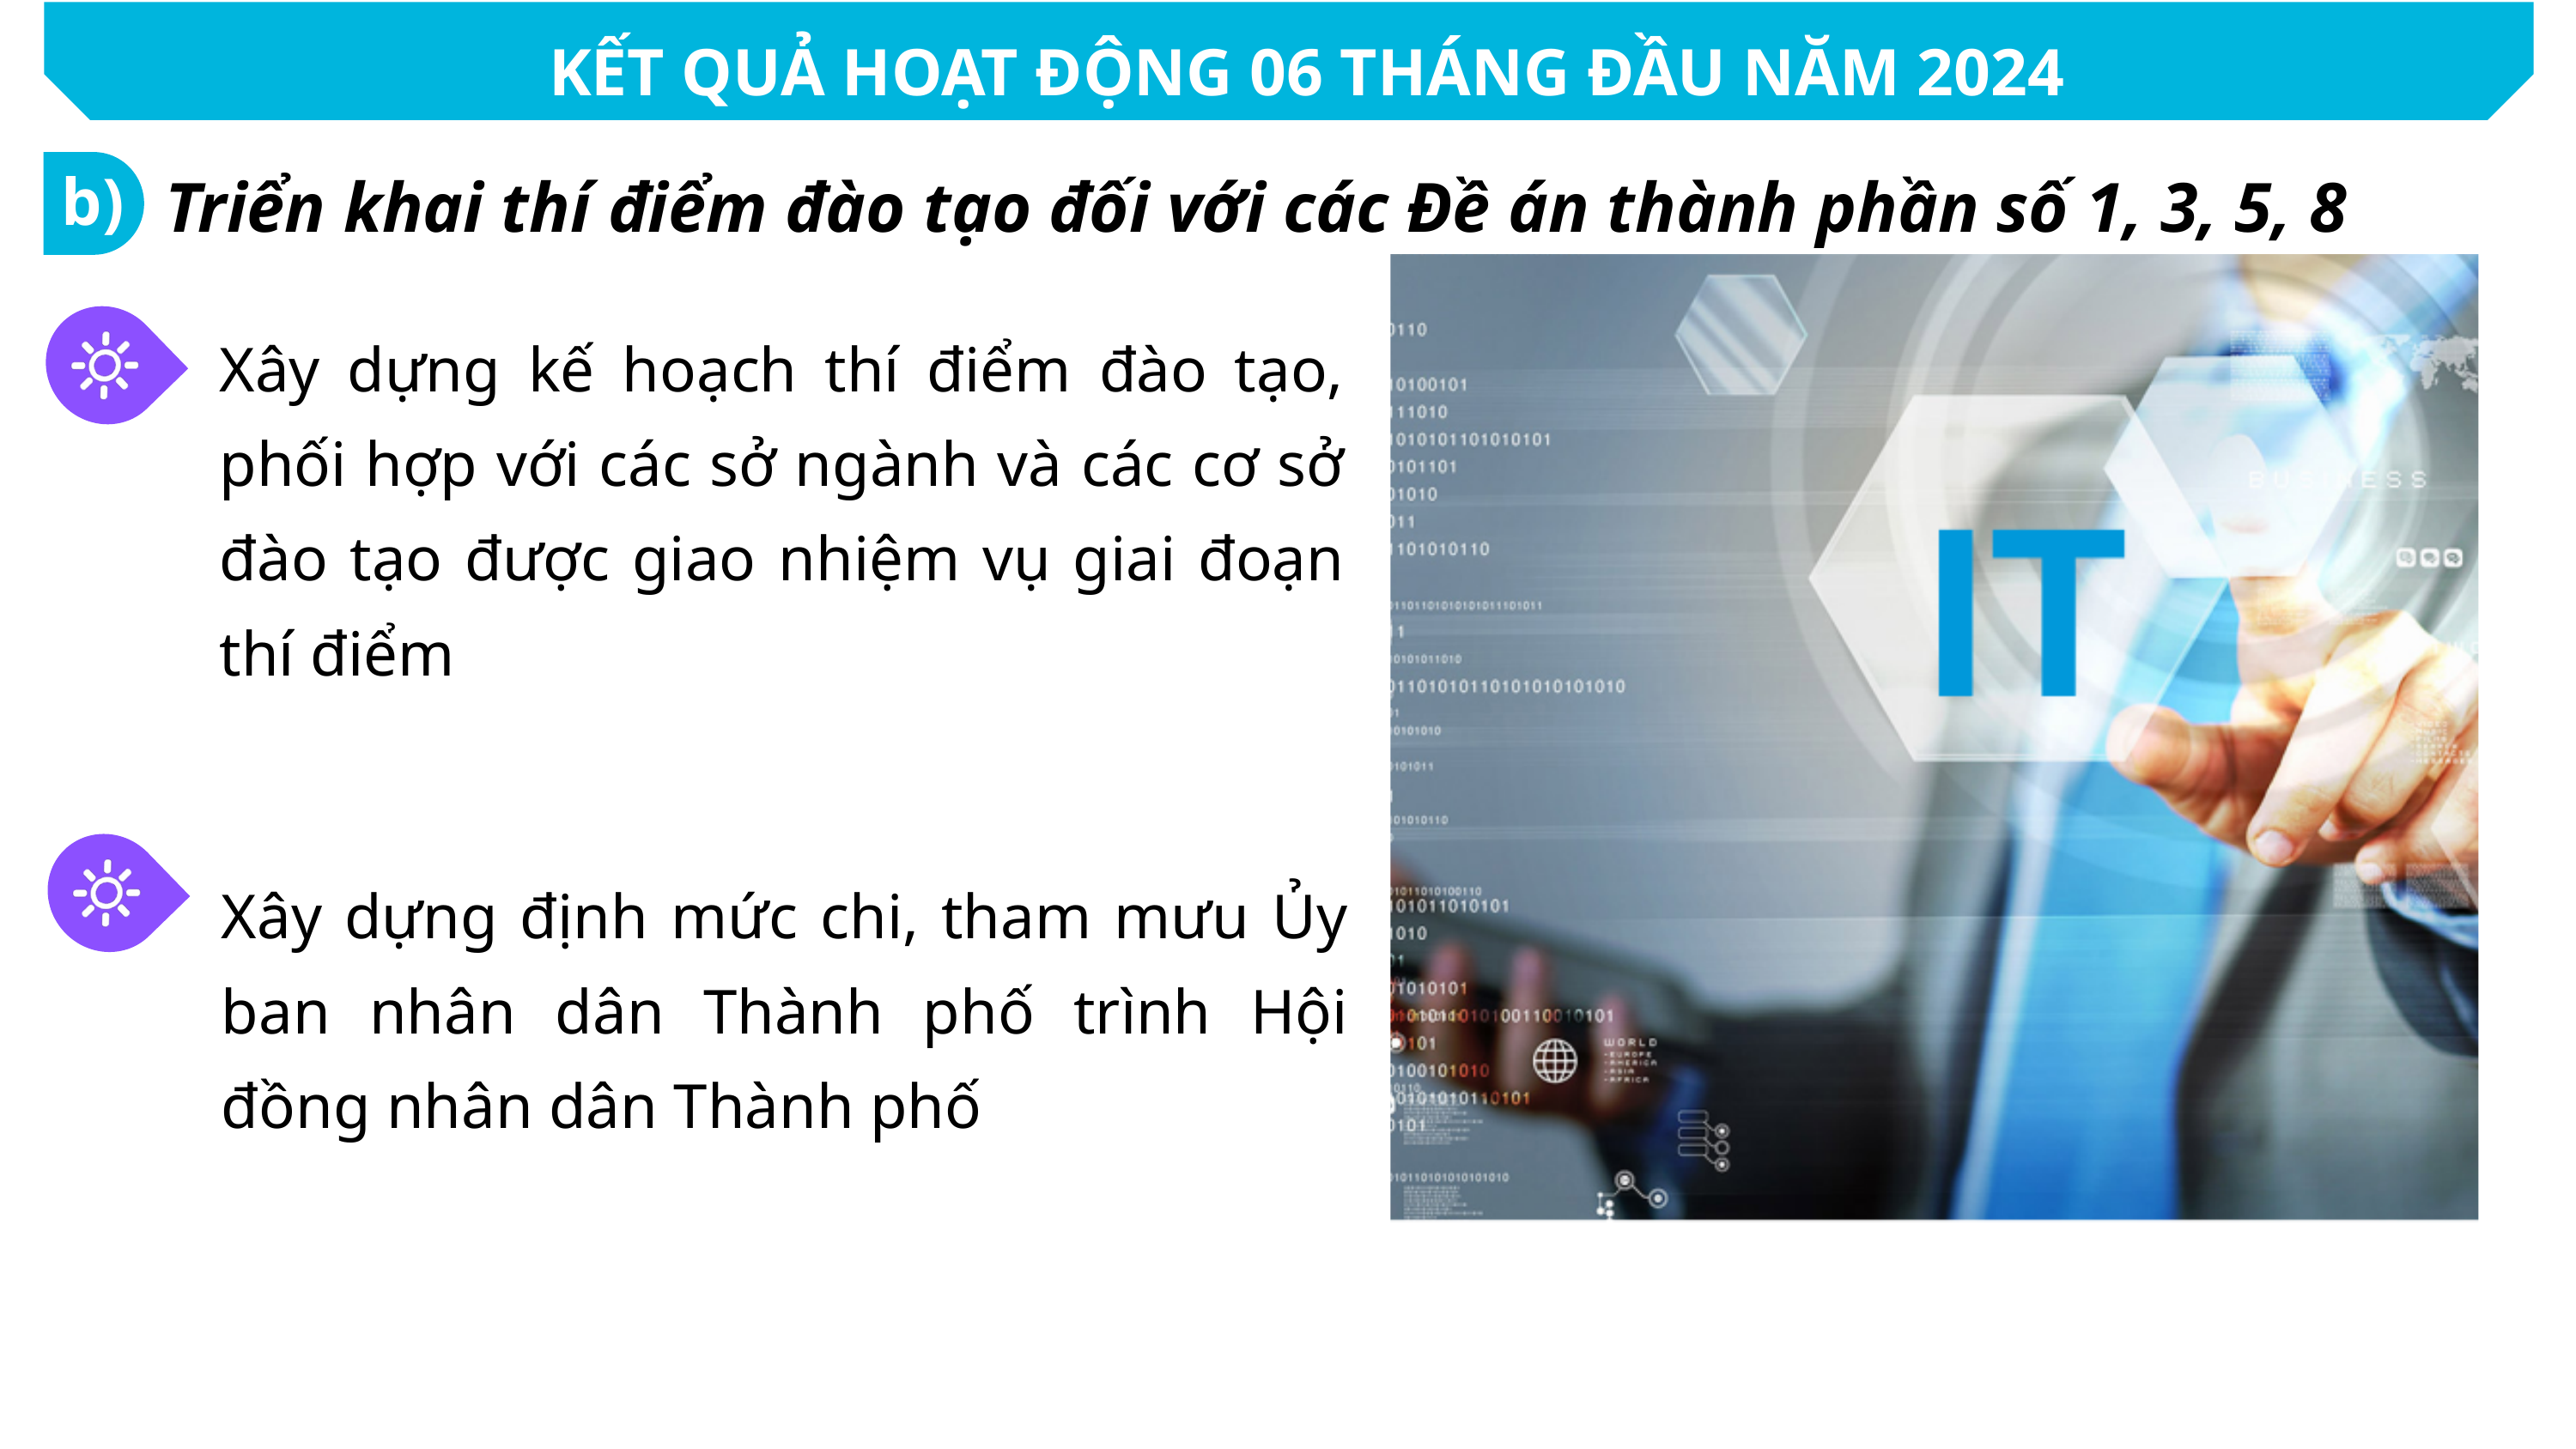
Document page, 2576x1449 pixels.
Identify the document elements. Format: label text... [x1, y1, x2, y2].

text_box [41, 246, 126, 257]
text_box Xây dựng kế hoạch thí điểm đào tạo, phối hợp với các sở ngành và các cơ sở đào tạo được giao nhiệm vụ giai đoạn thí điểm [206, 302, 1358, 694]
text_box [46, 834, 167, 951]
text_box Triển khai thí điểm đào tạo đối với các Đề án thành phần số 1, 3, 5, 8 [155, 129, 2363, 357]
text_box b) [32, 155, 179, 246]
text_box KẾT QUẢ HOẠT ĐỘNG 06 THÁNG ĐẦU NĂM 2024 [71, 25, 2544, 115]
picture [1390, 254, 2479, 1222]
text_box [44, 307, 166, 423]
text_box Xây dựng định mức chi, tham mưu Ủy ban nhân dân Thành phố trình Hội đồng nhân dân Thành phố [209, 850, 1362, 1147]
text_box [41, 150, 115, 155]
